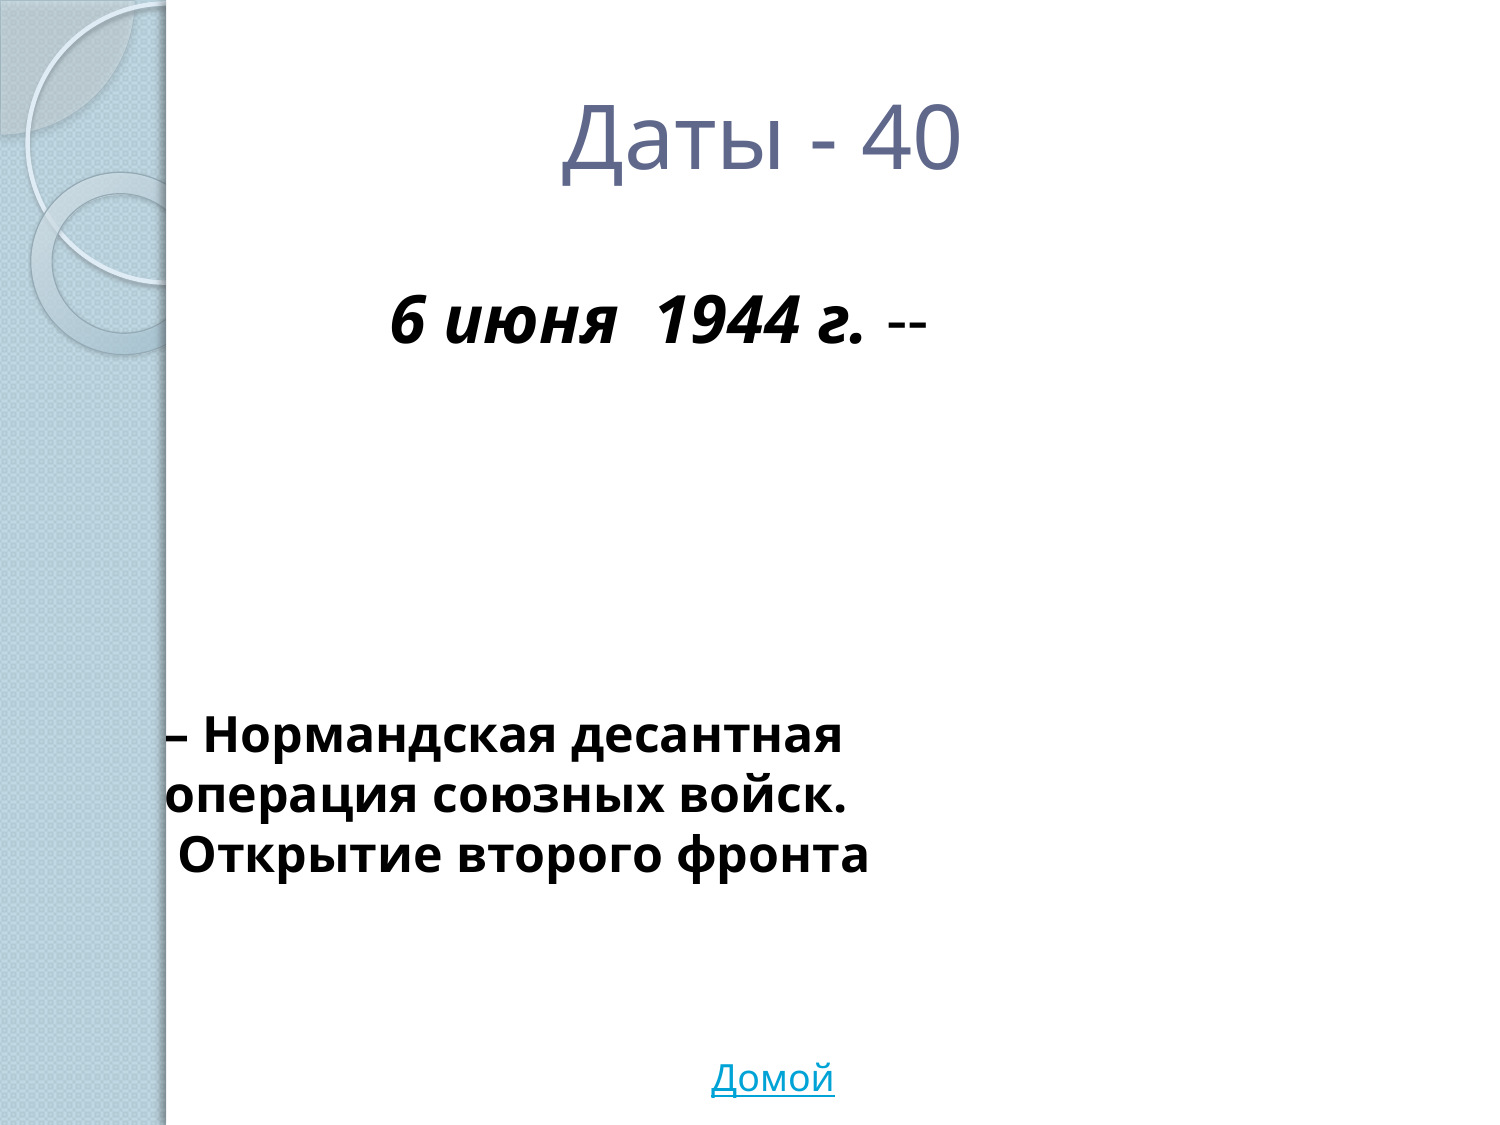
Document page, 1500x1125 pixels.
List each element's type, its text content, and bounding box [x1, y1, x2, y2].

text_box 6 июня 1944 г. -- [374, 269, 1125, 365]
text_box Домой [696, 1046, 850, 1113]
title Даты - 40 [88, 19, 1439, 249]
text_box – Нормандская десантная операция союзных войск. Открытие второго фронта [149, 694, 1111, 890]
